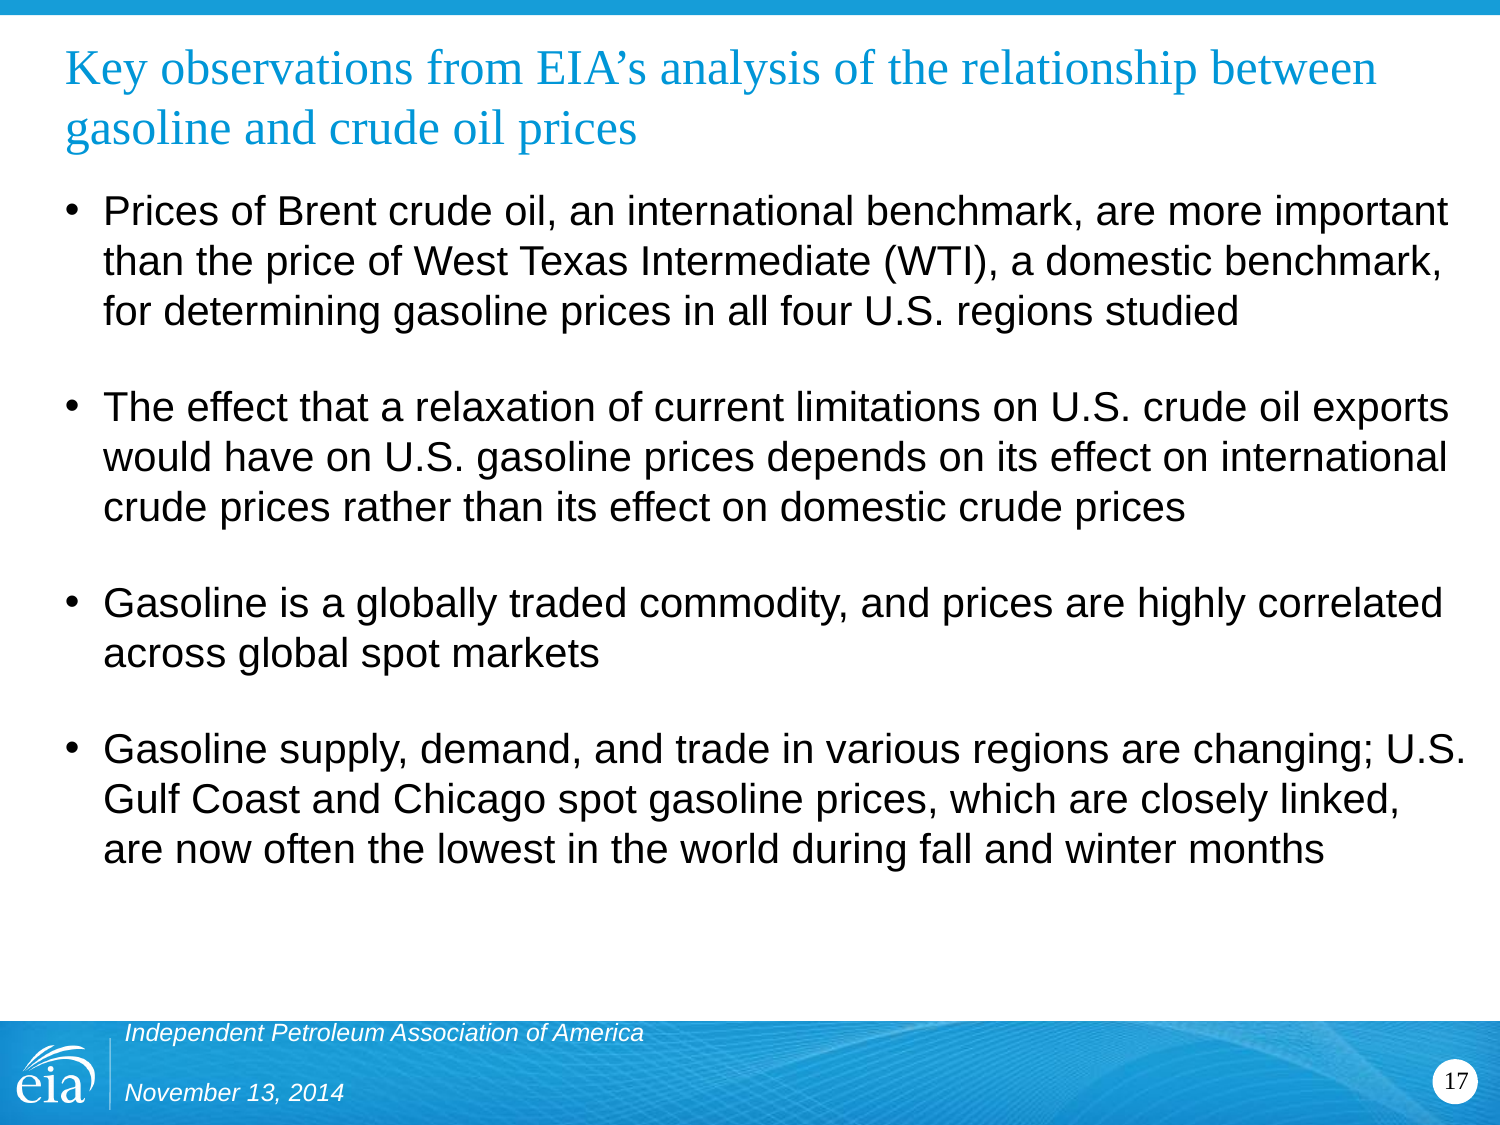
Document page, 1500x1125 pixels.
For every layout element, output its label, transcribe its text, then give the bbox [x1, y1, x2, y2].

slide_number 17 [1425, 1049, 1488, 1110]
footer Independent Petroleum Association of America November 13, 2014 [109, 1048, 708, 1114]
picture [0, 1021, 1500, 1125]
list Prices of Brent crude oil, an international benchmark, are more important than the price of West Texas Intermediate (WTI), a domestic benchmark, for determining gasoline prices in all four U.S. regions studied The effect that a relaxation of current limitations on U.S. crude oil exports would have on U.S. gasoline prices depends on its effect on international crude prices rather than its effect on domestic crude prices Gasoline is a globally traded commodity, and prices are highly correlated across global spot markets Gasoline supply, demand, and trade in various regions are changing; U.S. Gulf Coast and Chicago spot gasoline prices, which are closely linked, are now often the lowest in the world during fall and winter months [50, 176, 1488, 977]
title Key observations from EIA’s analysis of the relationship between gasoline and crude oil prices [50, 24, 1425, 163]
